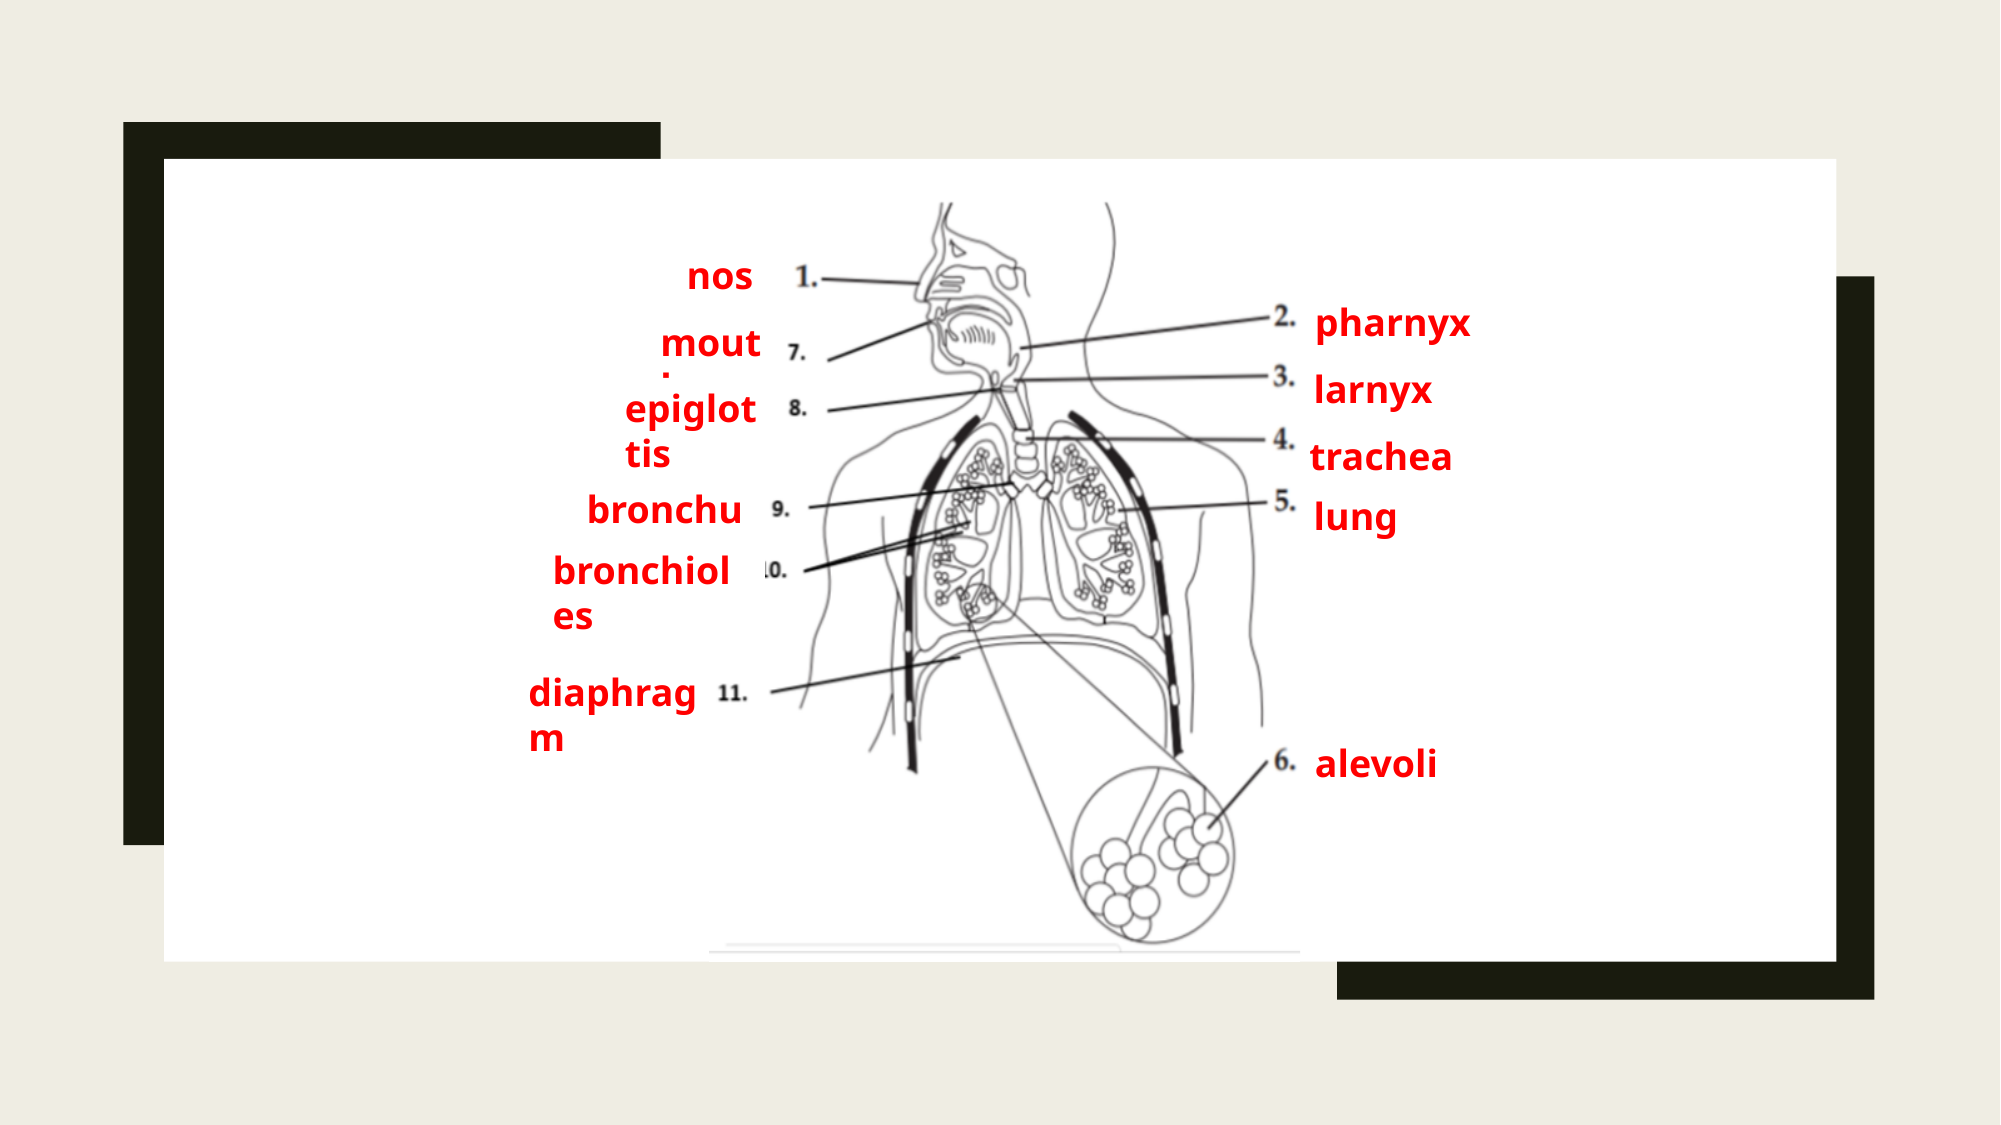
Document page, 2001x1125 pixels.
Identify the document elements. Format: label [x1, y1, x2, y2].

picture [708, 163, 1301, 962]
text_box [0, 0, 2000, 1125]
text_box [123, 122, 1875, 1000]
